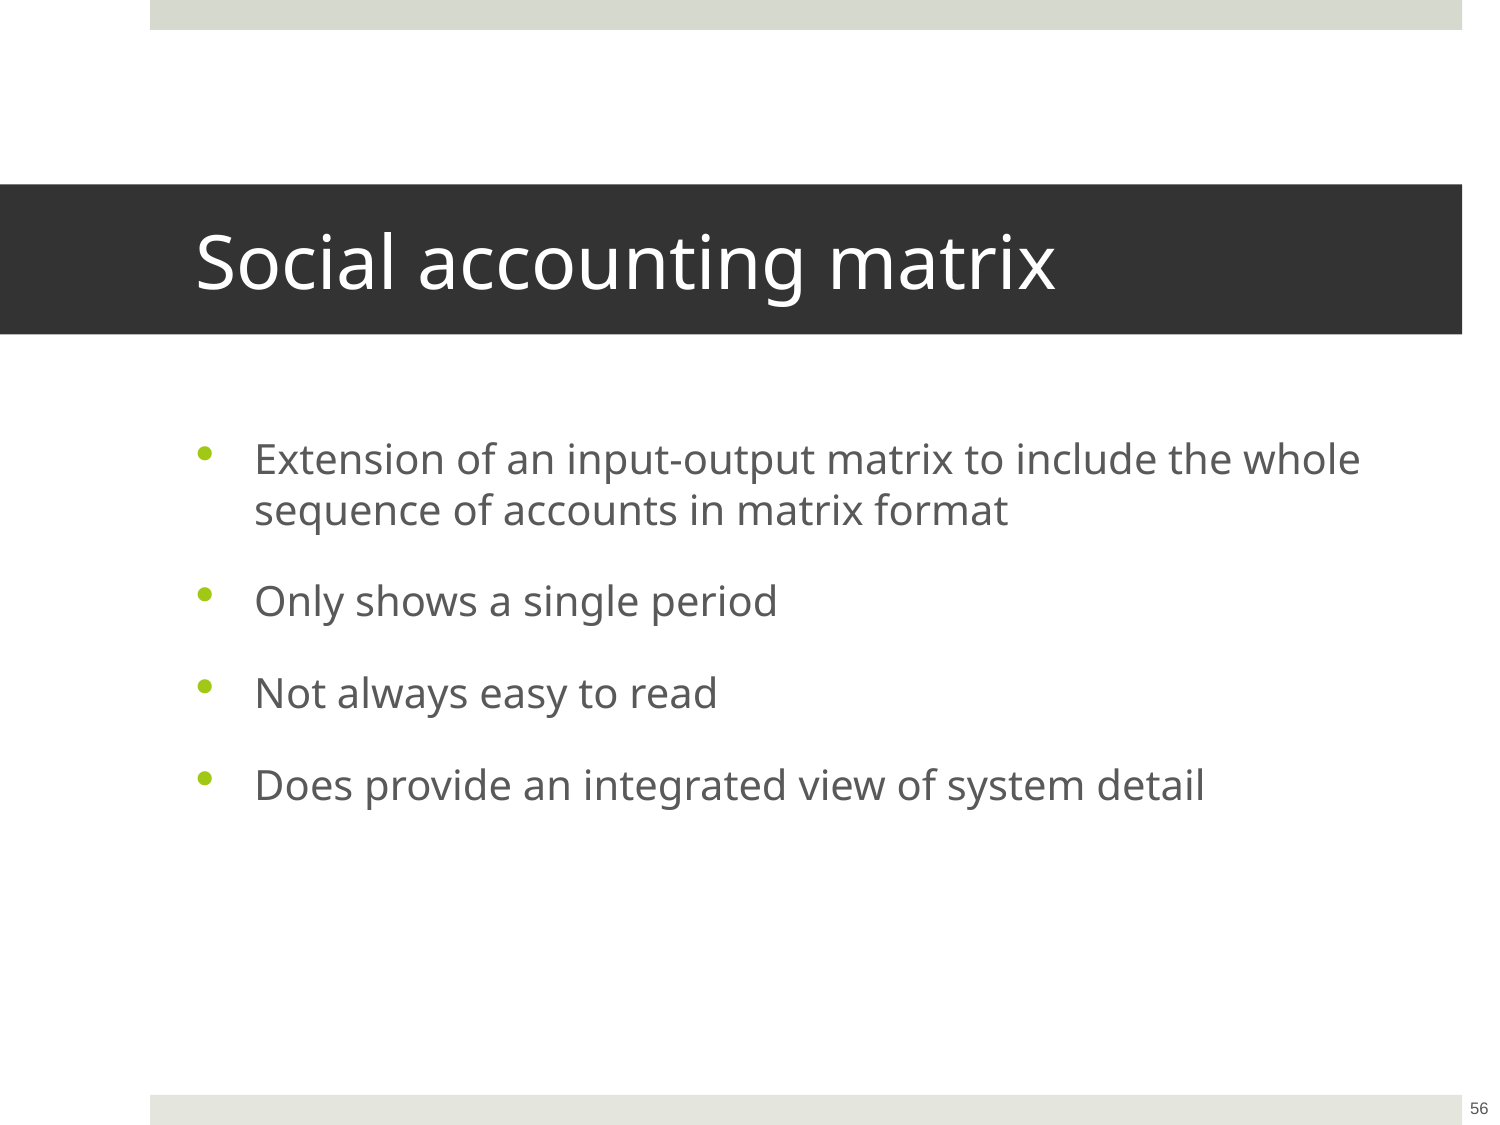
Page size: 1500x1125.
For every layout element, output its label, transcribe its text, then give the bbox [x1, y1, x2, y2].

slide_number 56 [1441, 1077, 1500, 1125]
title Social accounting matrix [0, 184, 1463, 335]
list Extension of an input-output matrix to include the whole sequence of accounts in matrix format Only shows a single period Not always easy to read Does provide an integrated view of system detail [182, 425, 1432, 1028]
